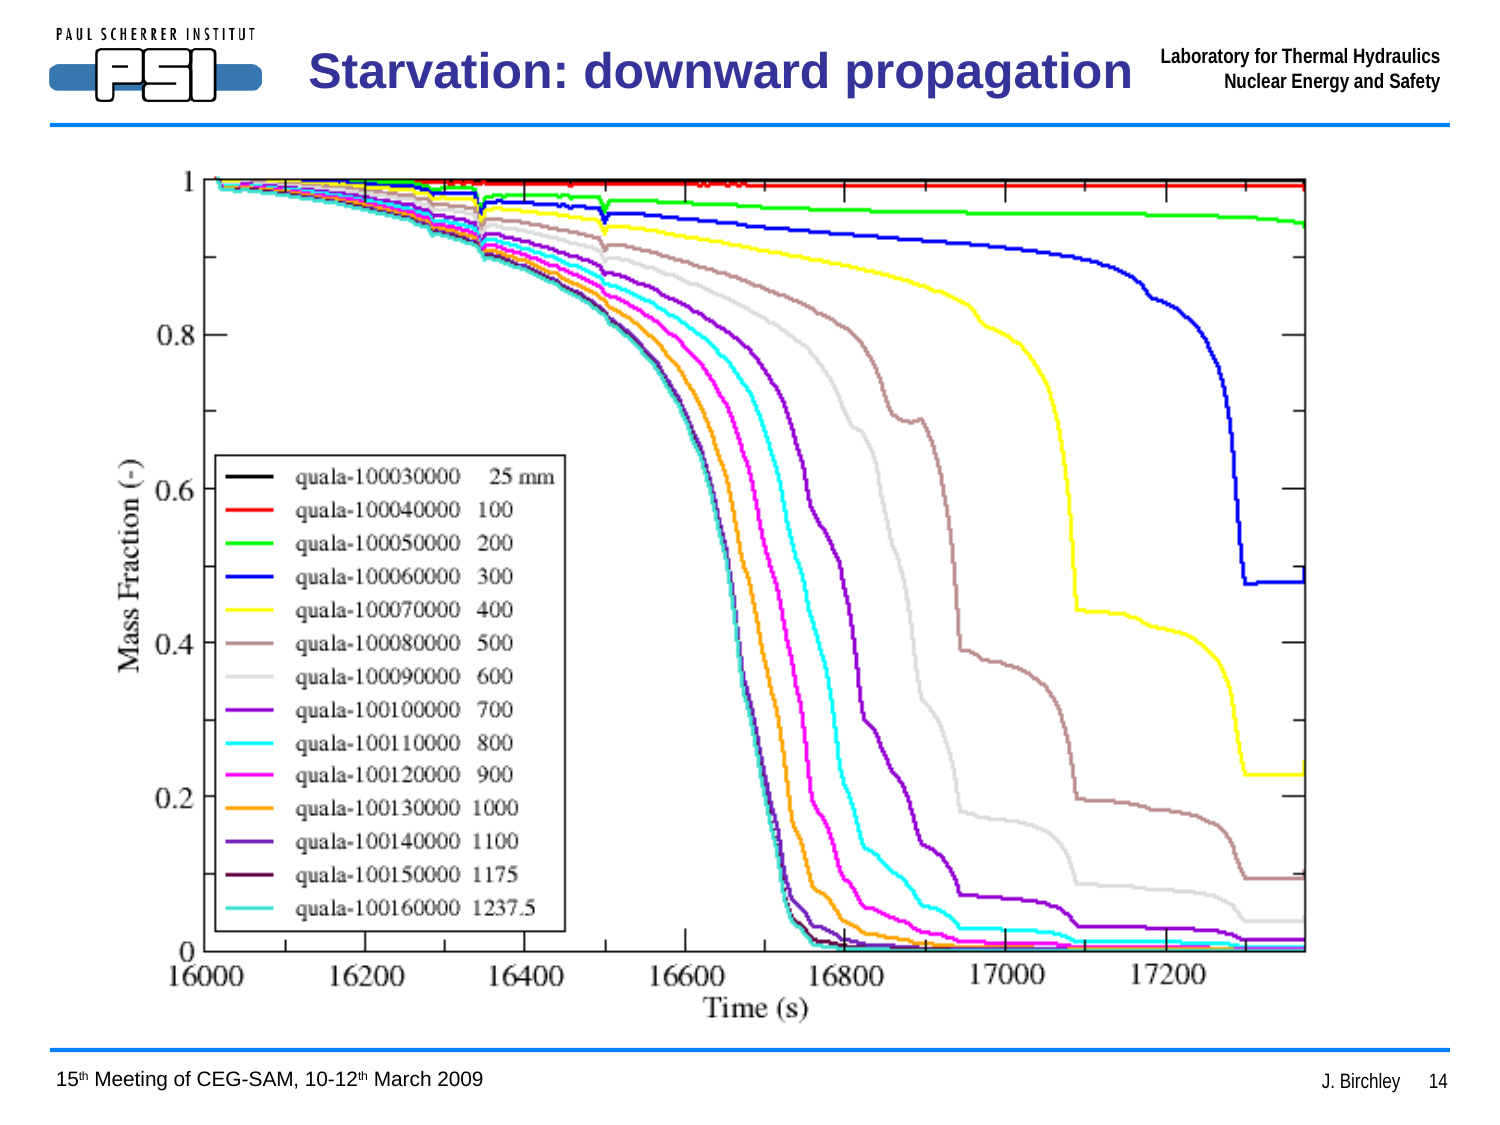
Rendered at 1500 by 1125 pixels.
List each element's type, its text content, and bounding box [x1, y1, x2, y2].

text_box Starvation: downward propagation [218, 30, 1164, 106]
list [88, 160, 1330, 1037]
picture [37, 12, 275, 113]
